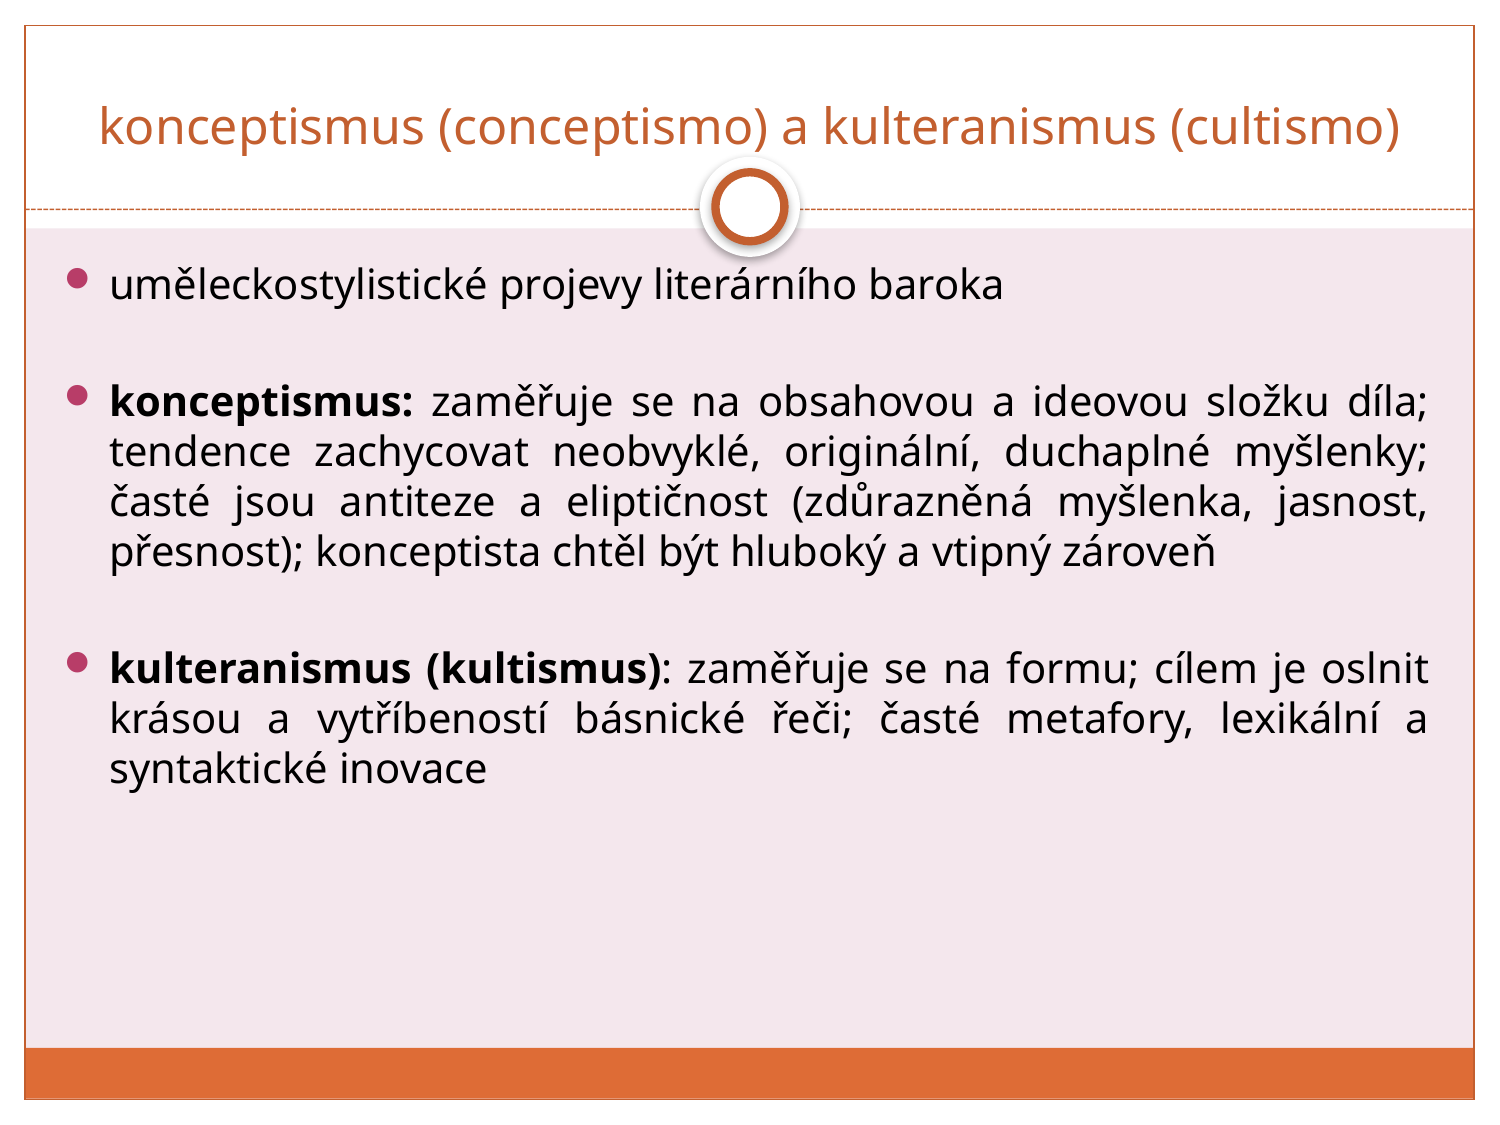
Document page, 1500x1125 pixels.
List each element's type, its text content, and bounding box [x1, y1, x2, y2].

list uměleckostylistické projevy literárního baroka konceptismus: zaměřuje se na obsahovou a ideovou složku díla; tendence zachycovat neobvyklé, originální, duchaplné myšlenky; časté jsou antiteze a eliptičnost (zdůrazněná myšlenka, jasnost, přesnost); konceptista chtěl být hluboký a vtipný zároveň kulteranismus (kultismus): zaměřuje se na formu; cílem je oslnit krásou a vytříbeností básnické řeči; časté metafory, lexikální a syntaktické inovace [49, 250, 1445, 1001]
title konceptismus (conceptismo) a kulteranismus (cultismo) [49, 37, 1450, 162]
